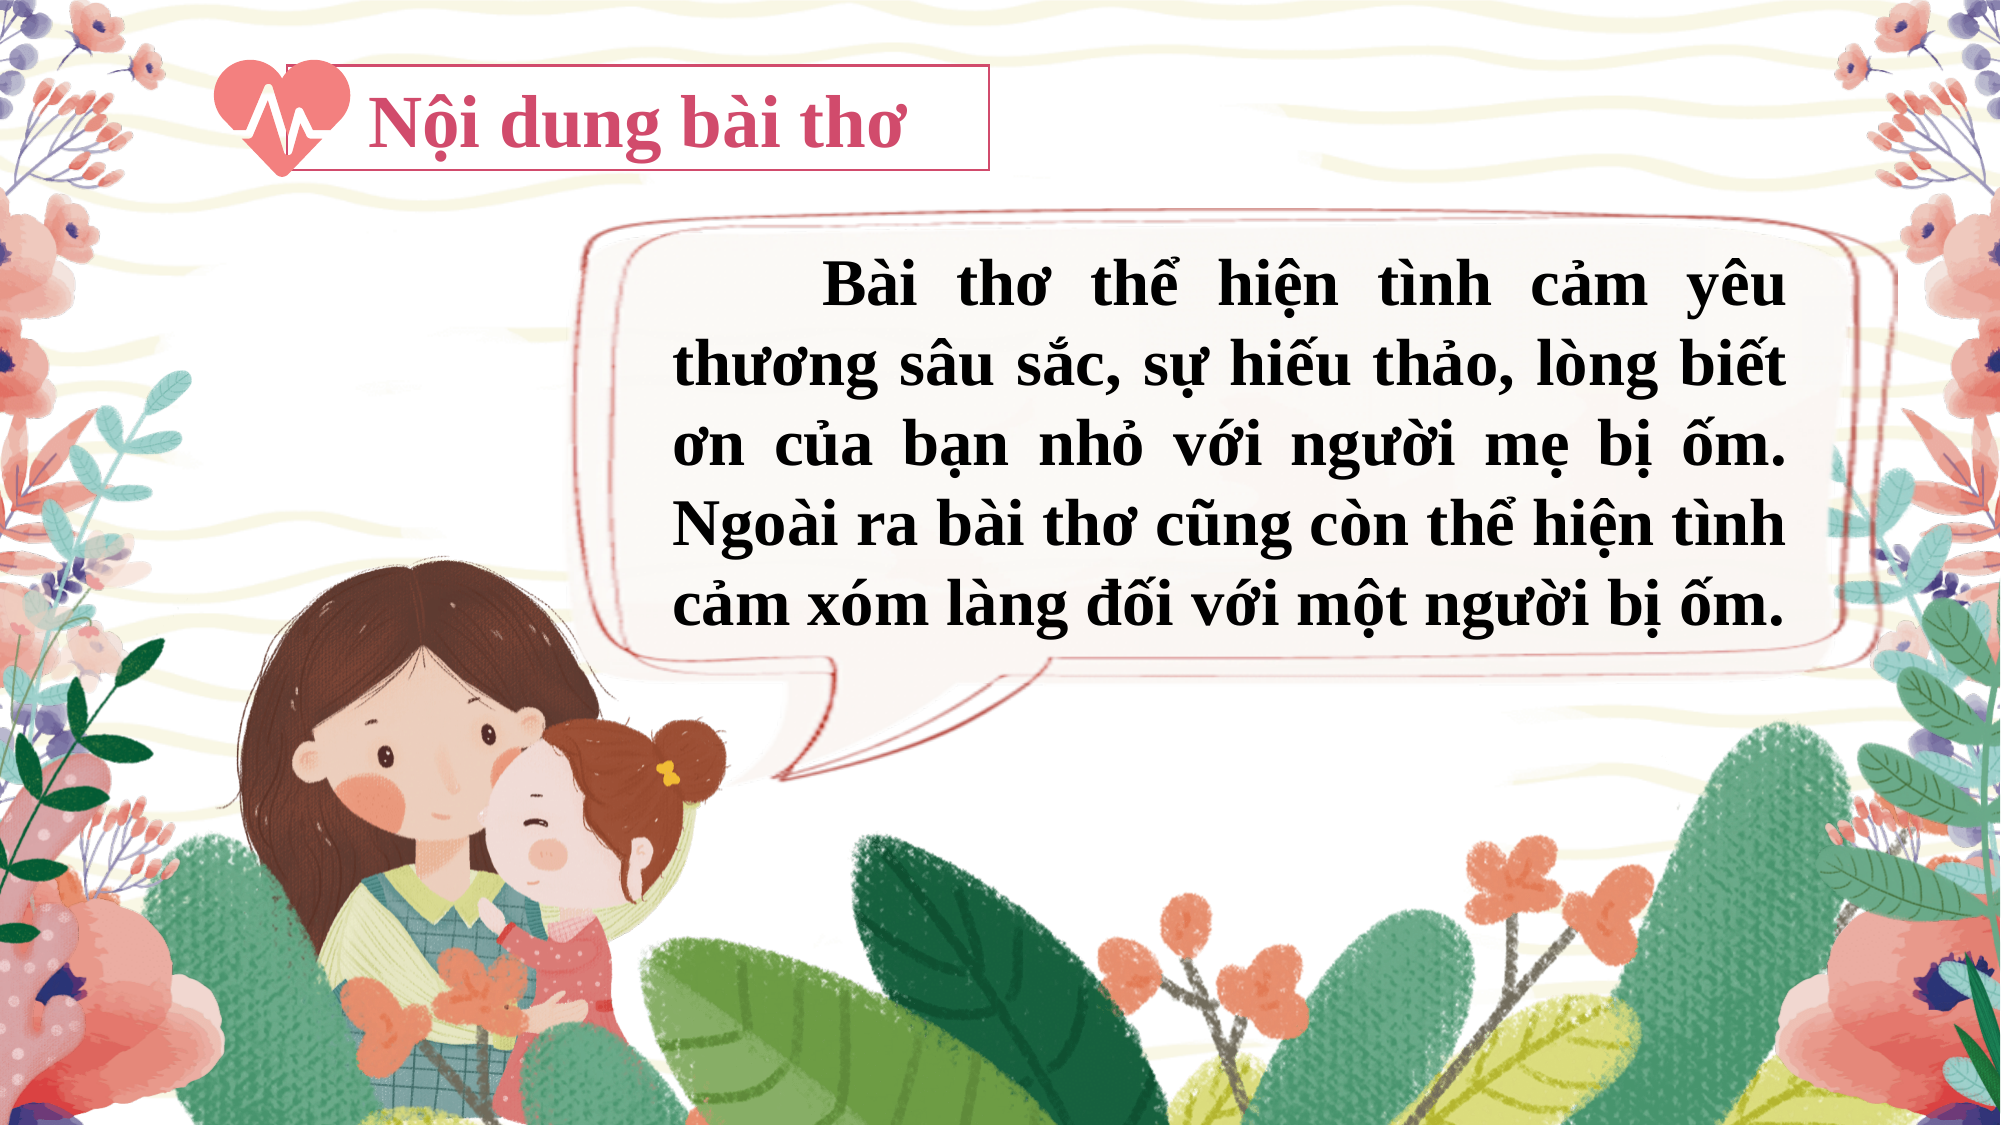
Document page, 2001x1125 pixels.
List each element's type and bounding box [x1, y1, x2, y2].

picture [0, 0, 2001, 1125]
text_box [213, 59, 990, 177]
